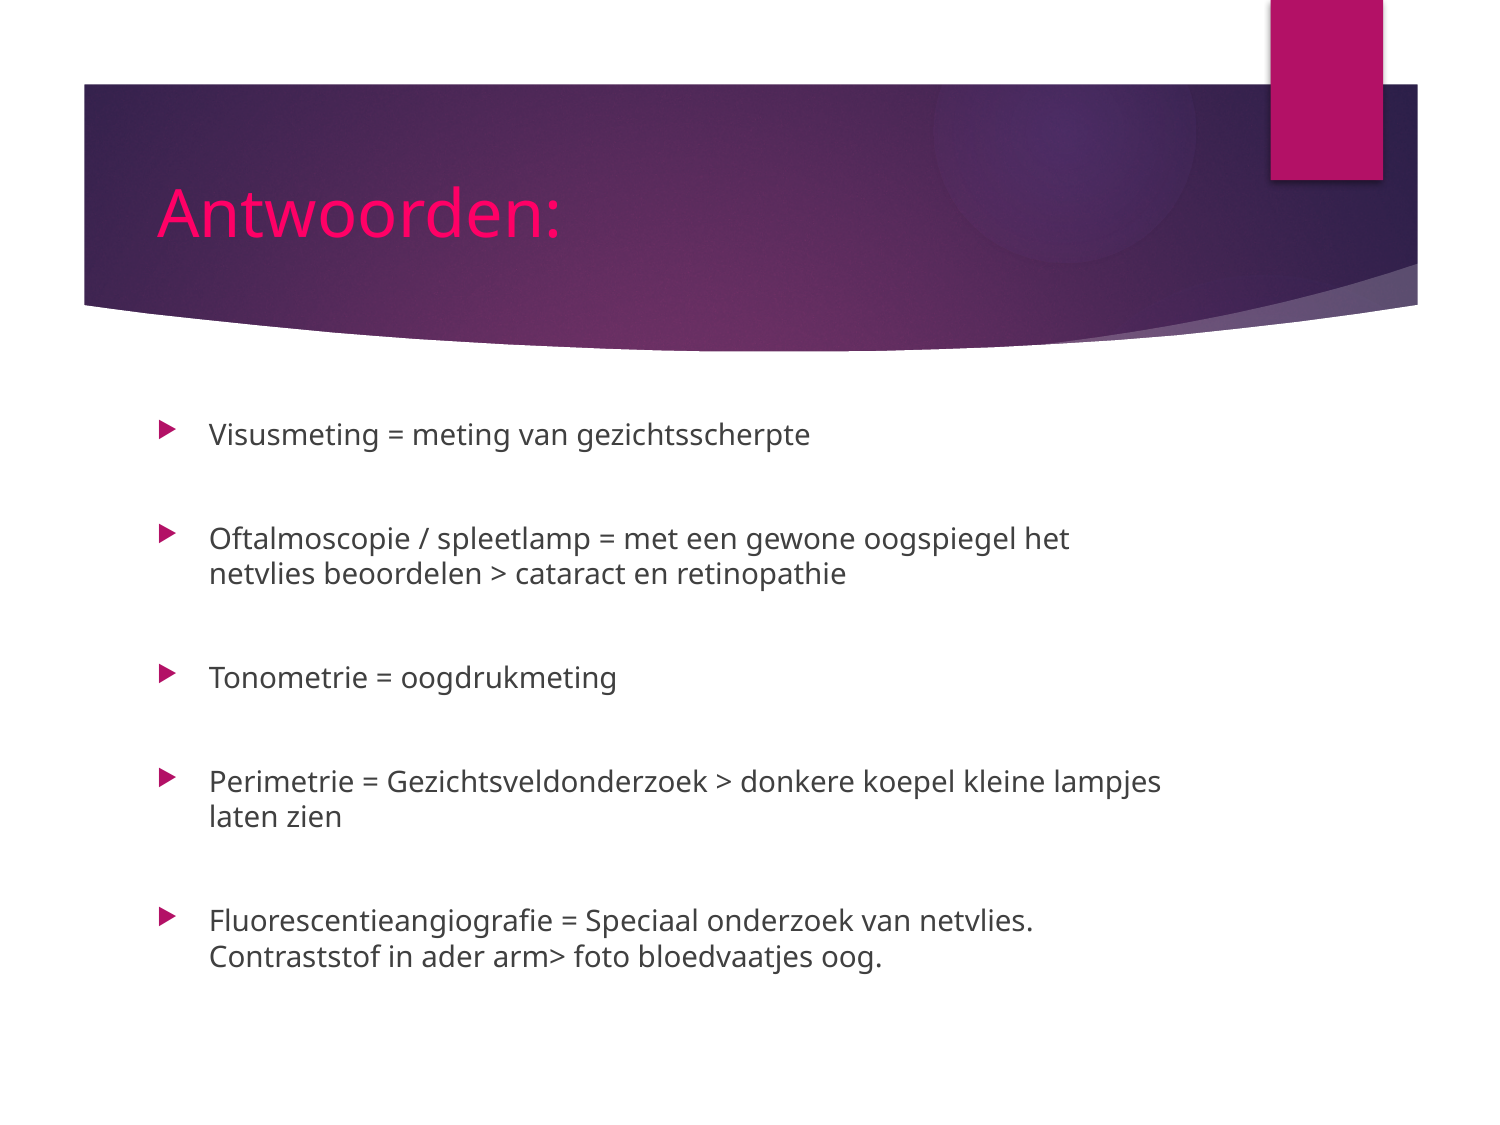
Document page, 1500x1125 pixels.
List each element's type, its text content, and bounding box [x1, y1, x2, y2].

list Visusmeting = meting van gezichtsscherpte Oftalmoscopie / spleetlamp = met een gewone oogspiegel het netvlies beoordelen > cataract en retinopathie Tonometrie = oogdrukmeting Perimetrie = Gezichtsveldonderzoek > donkere koepel kleine lampjes laten zien Fluorescentieangiografie = Speciaal onderzoek van netvlies. Contraststof in ader arm> foto bloedvaatjes oog. [141, 408, 1183, 988]
title Antwoorden: [142, 152, 1183, 269]
